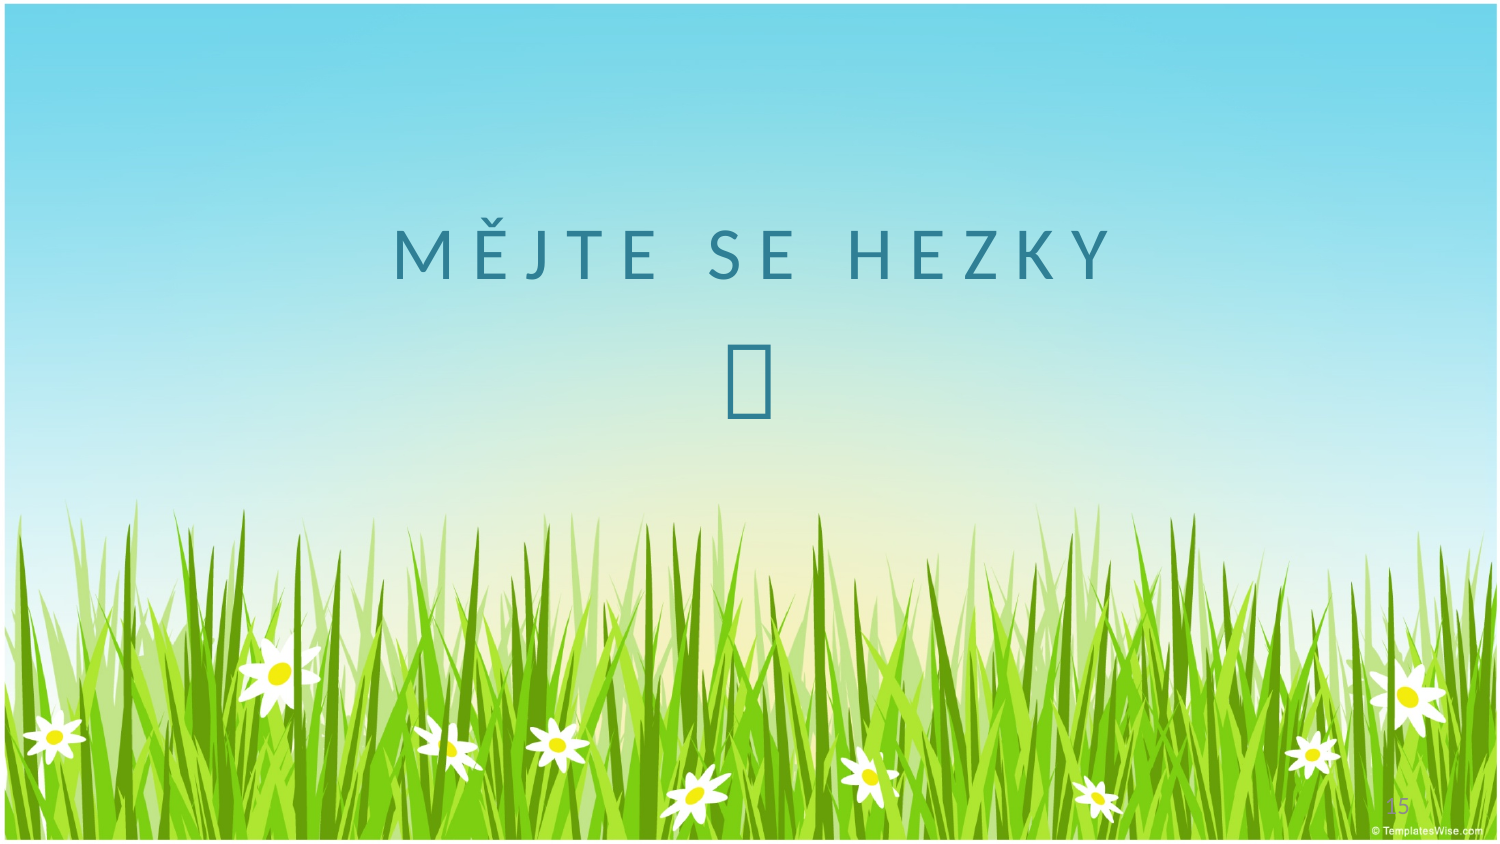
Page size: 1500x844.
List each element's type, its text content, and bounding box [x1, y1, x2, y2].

list M Ě J T E S E H E Z K Y  [75, 196, 1425, 754]
picture [0, 0, 1500, 844]
slide_number 15 [1074, 782, 1425, 828]
